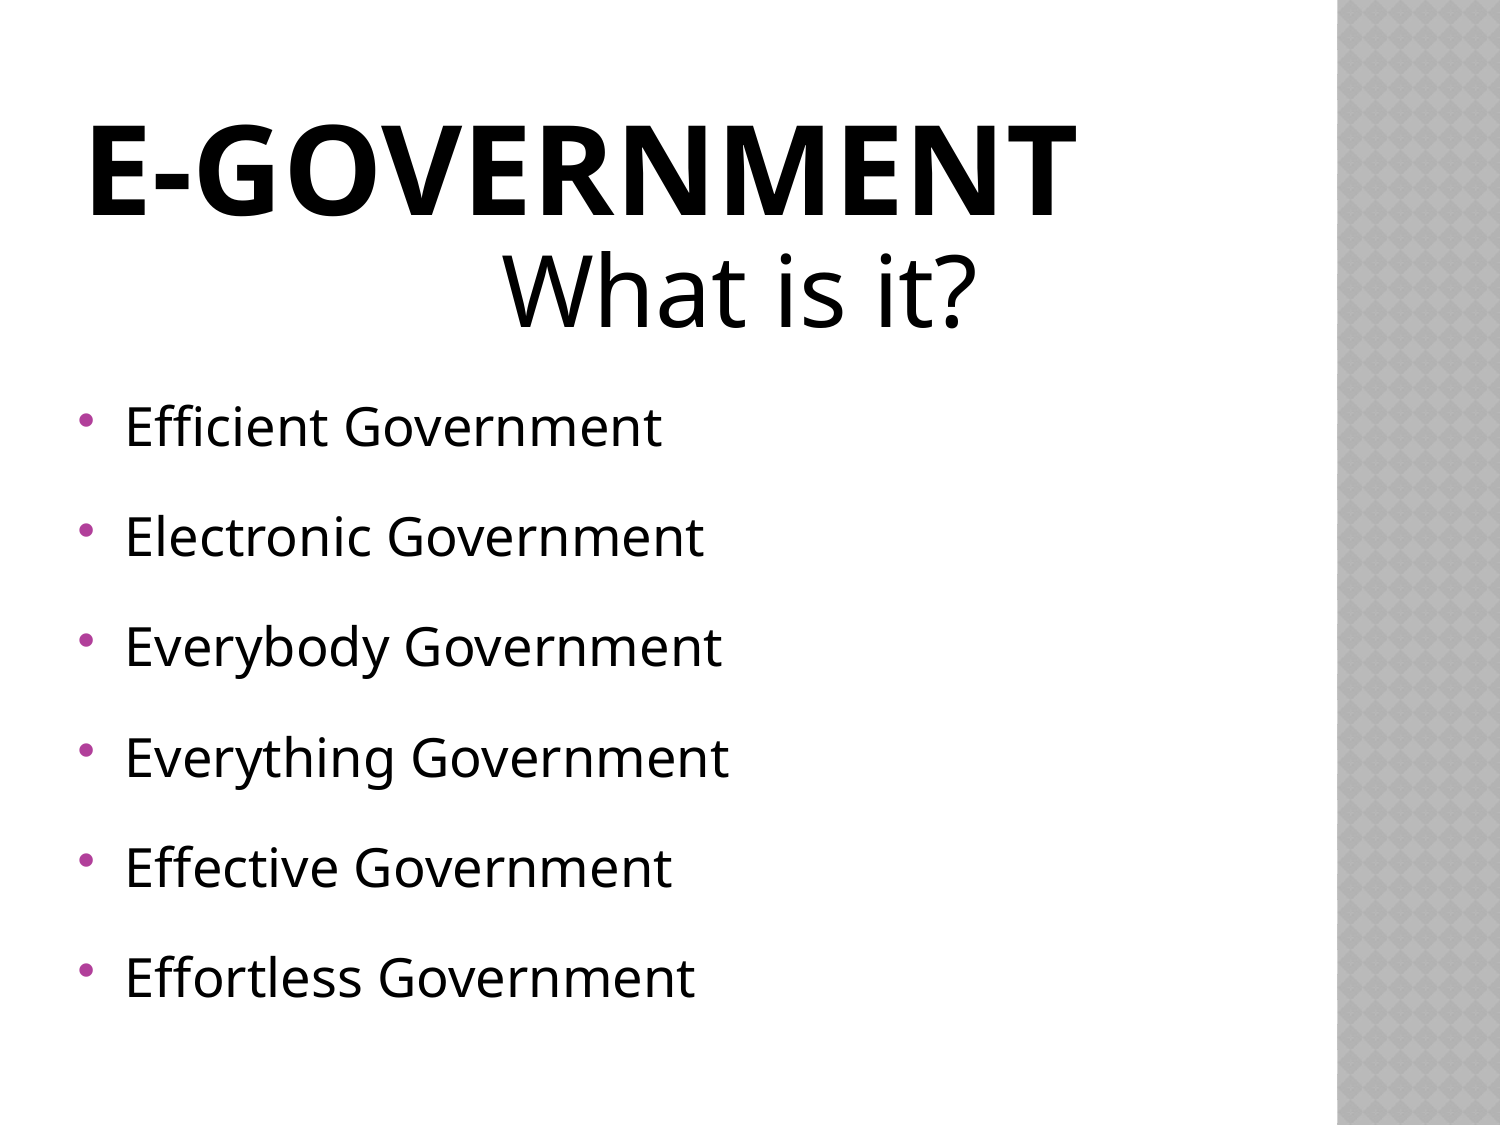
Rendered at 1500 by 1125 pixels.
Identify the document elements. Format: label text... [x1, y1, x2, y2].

title E-Government [75, 52, 1263, 219]
list What is it? Efficient Government Electronic Government Everybody Government Everything Government Effective Government Effortless Government [64, 219, 1415, 1028]
